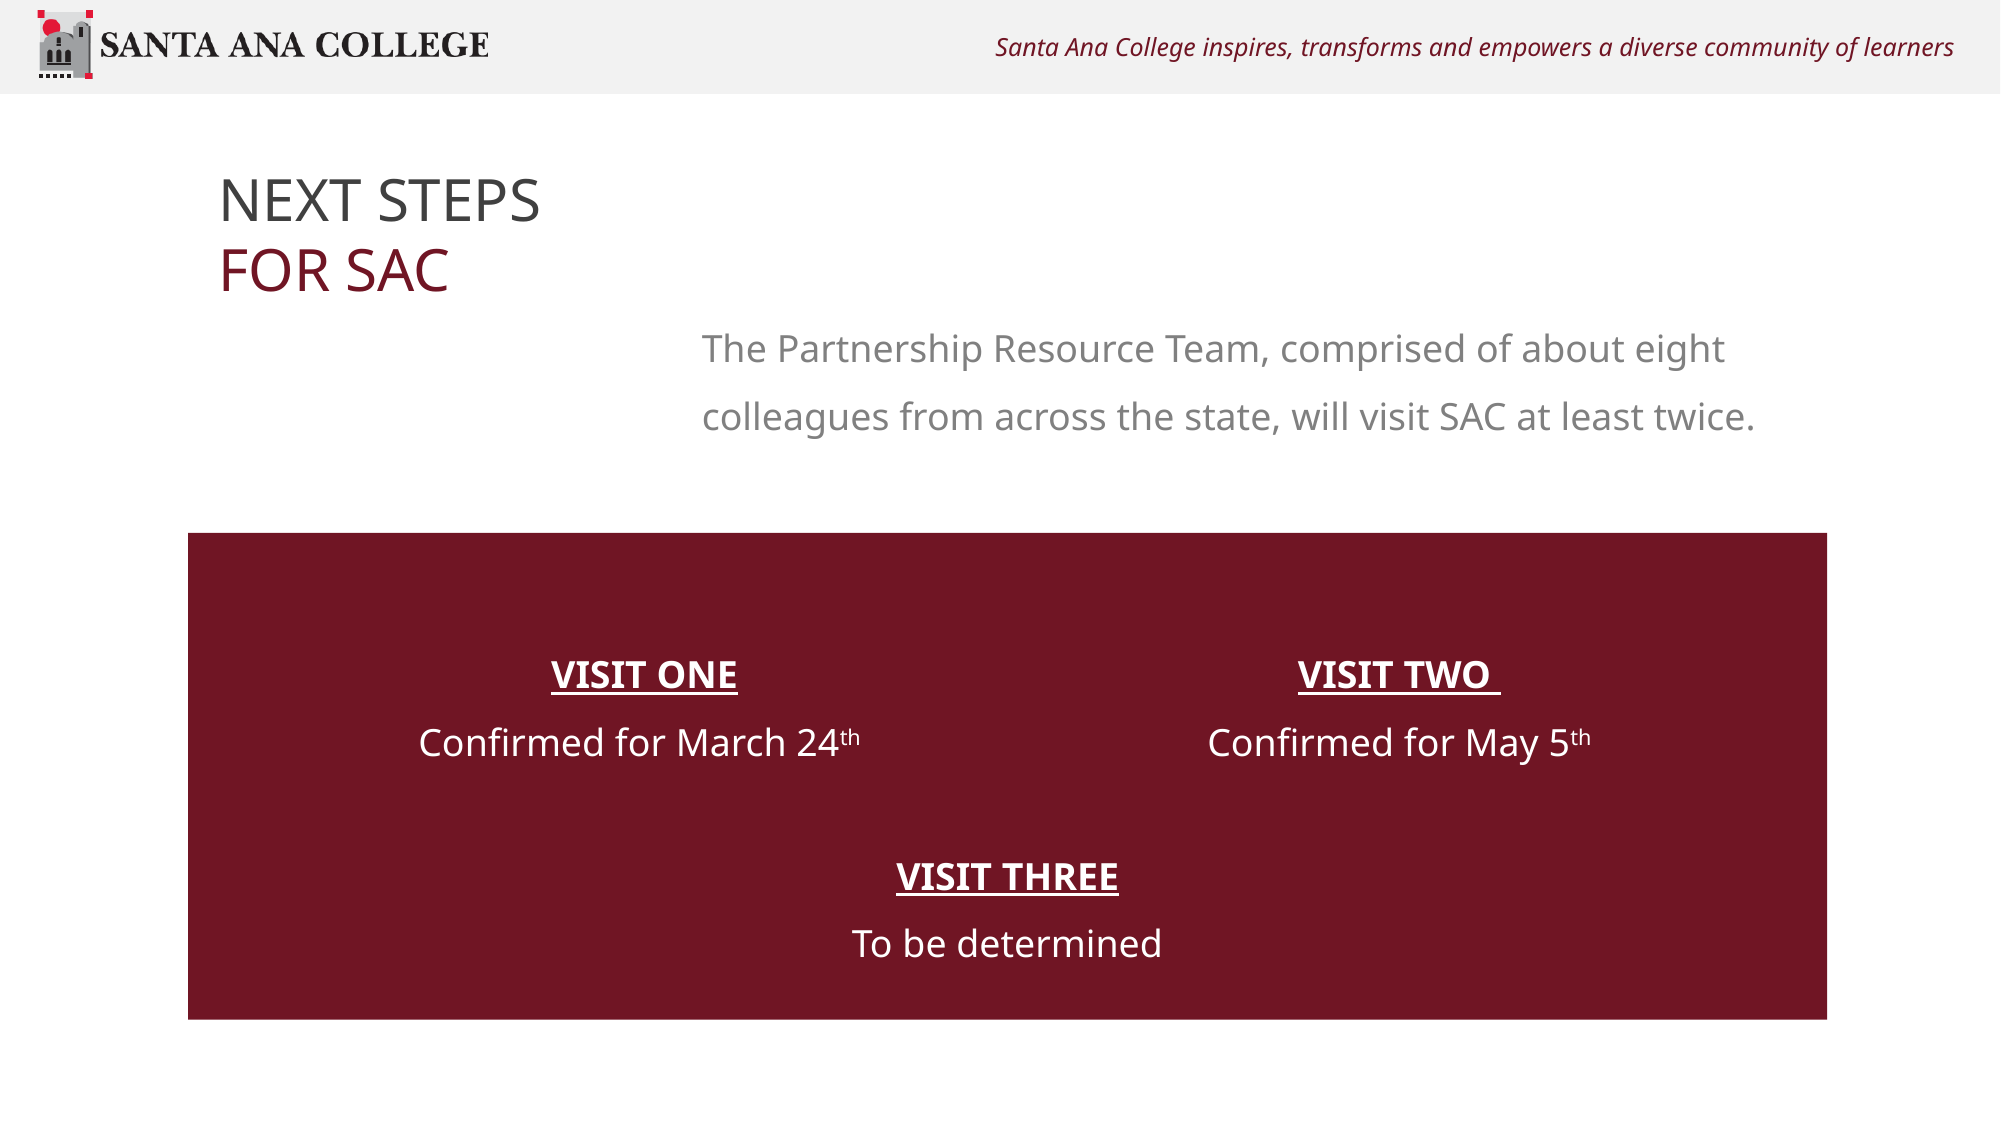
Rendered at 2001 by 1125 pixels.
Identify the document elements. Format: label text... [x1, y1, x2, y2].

text_box [187, 532, 1828, 1021]
text_box [0, 0, 2001, 95]
text_box NEXT STEPS FOR SAC [218, 163, 542, 304]
text_box VISIT ONE Confirmed for March 24th [274, 628, 1015, 764]
text_box VISIT THREE To be determined [637, 830, 1378, 966]
text_box Santa Ana College inspires, transforms and empowers a diverse community of learners [780, 31, 1957, 62]
picture [37, 10, 489, 78]
text_box VISIT TWO Confirmed for May 5th [1073, 628, 1726, 764]
text_box The Partnership Resource Team, comprised of about eight colleagues from across the state, will visit SAC at least twice. [701, 302, 1828, 438]
